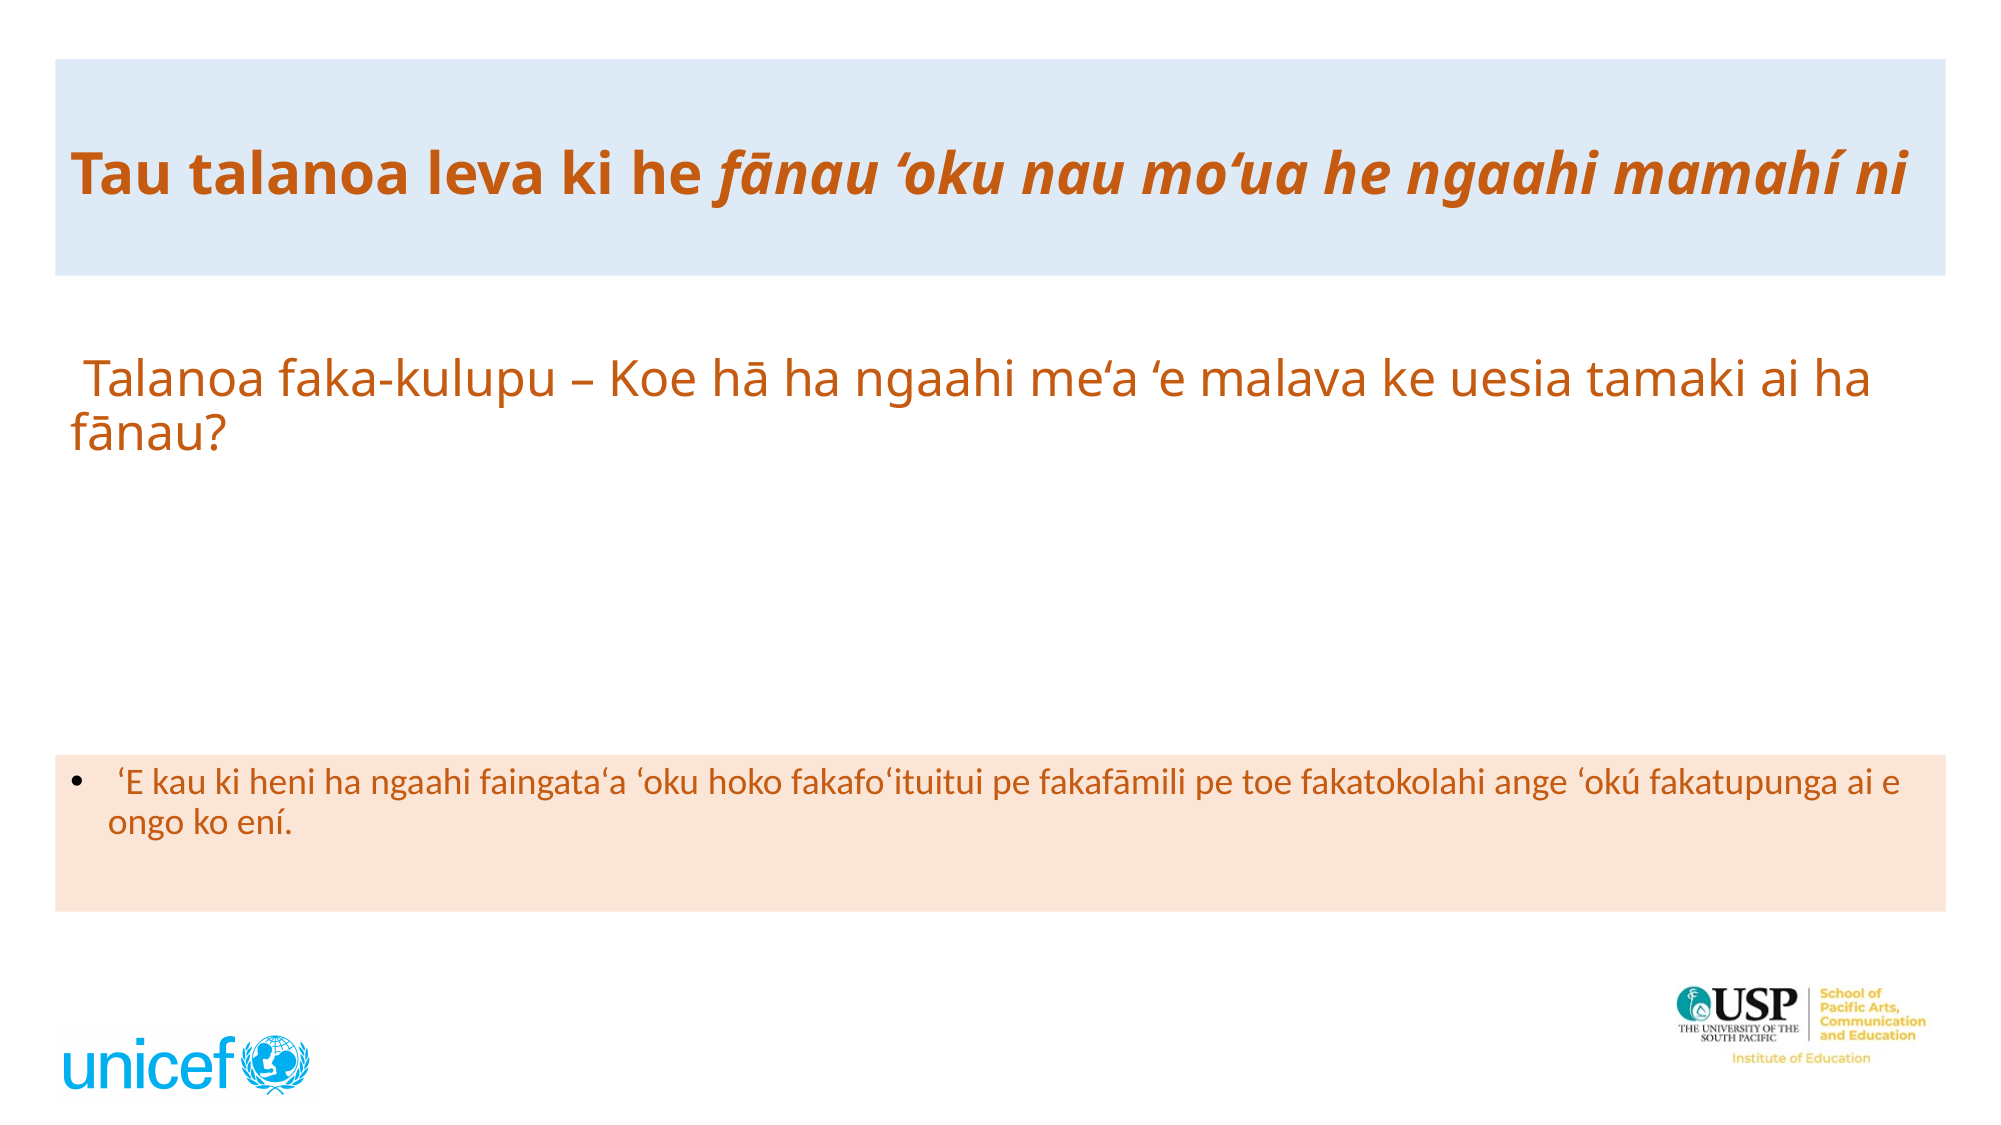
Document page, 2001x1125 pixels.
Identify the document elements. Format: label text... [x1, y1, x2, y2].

list ‘E kau ki heni ha ngaahi faingata‘a ‘oku hoko fakafo‘ituitui pe fakafāmili pe toe fakatokolahi ange ‘okú fakatupunga ai e ongo ko ení. [55, 754, 1946, 912]
text_box Tau talanoa leva ki he fānau ‘oku nau mo‘ua he ngaahi mamahí ni [55, 58, 1946, 276]
picture [1643, 952, 1964, 1097]
title Talanoa faka-kulupu – Koe hā ha ngaahi me‘a ‘e malava ke uesia tamaki ai ha fānau? [55, 298, 1946, 516]
picture [55, 1024, 319, 1104]
